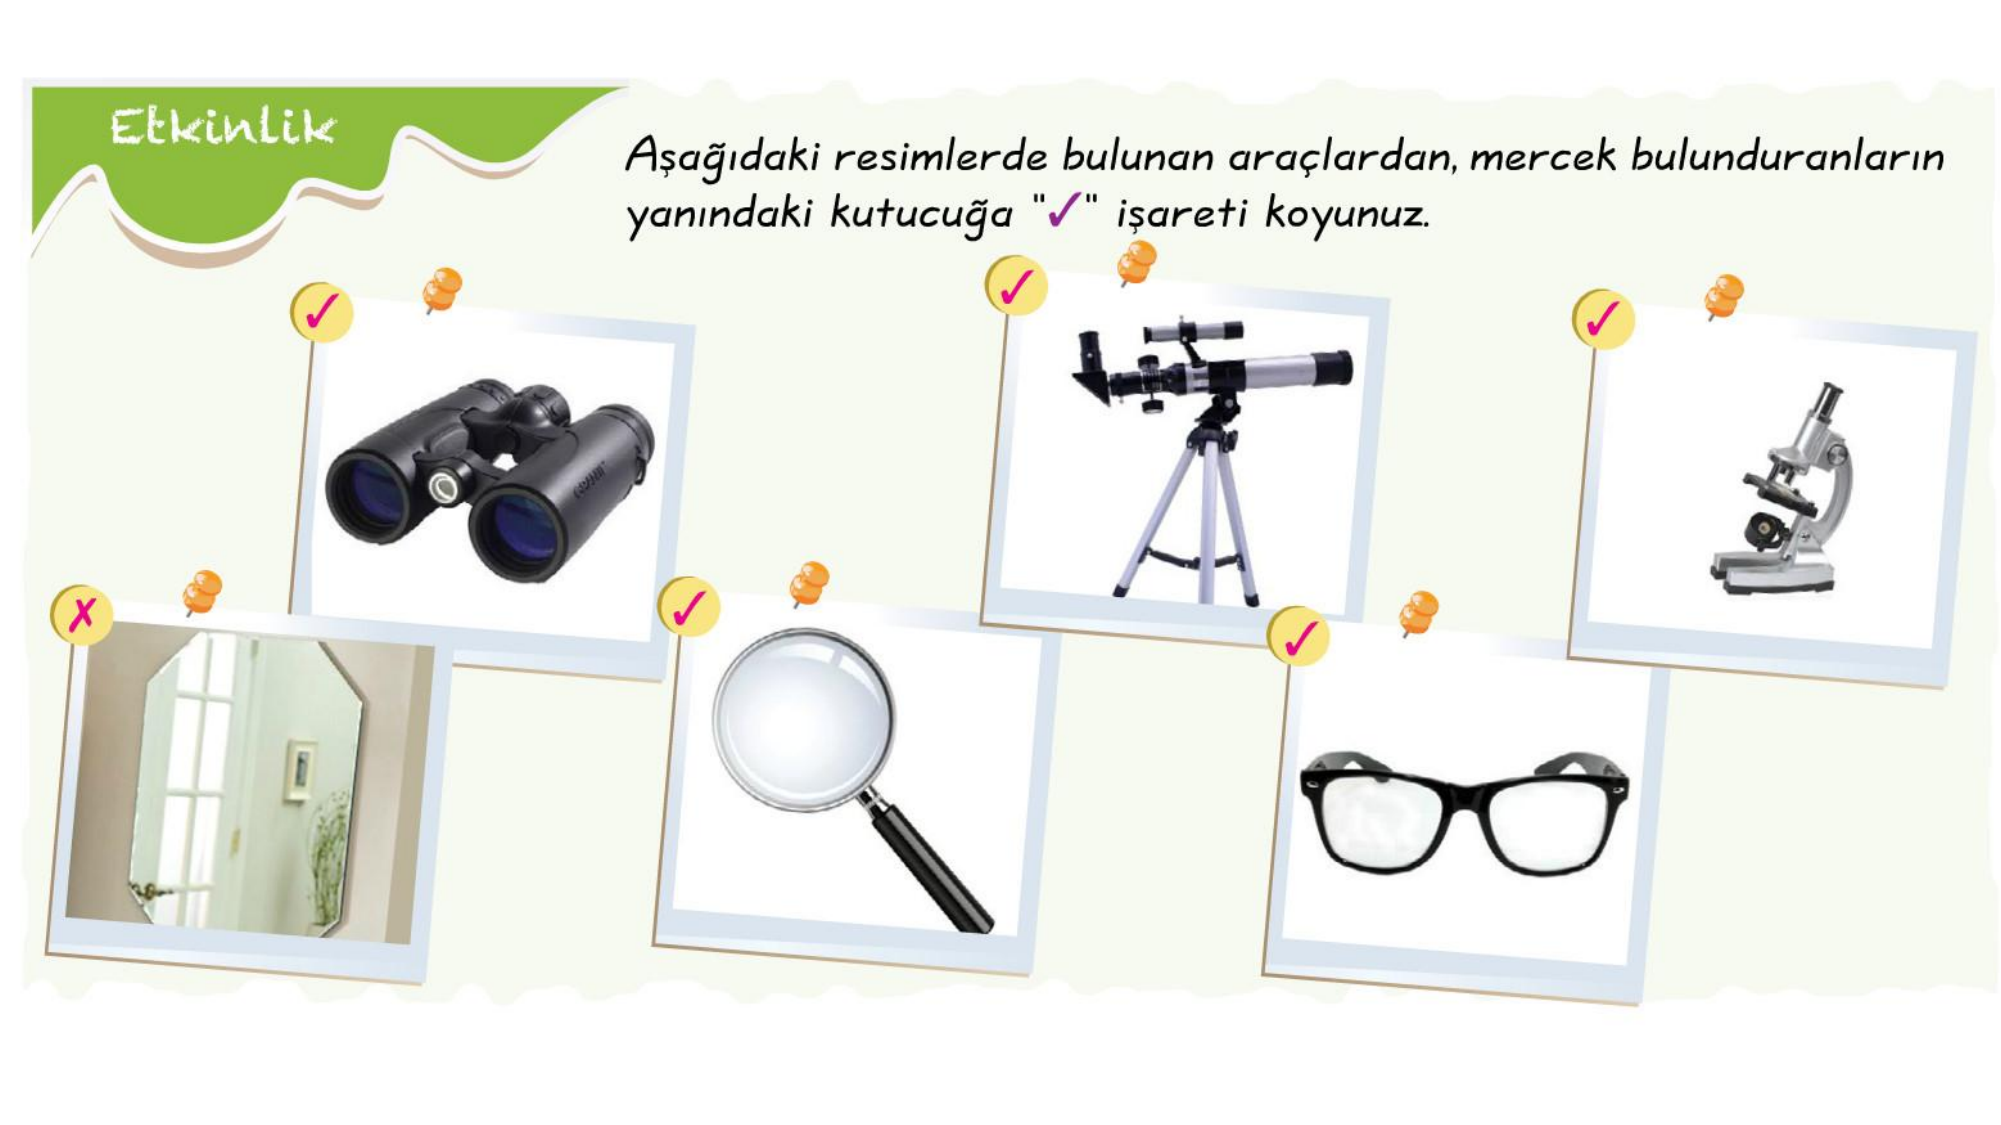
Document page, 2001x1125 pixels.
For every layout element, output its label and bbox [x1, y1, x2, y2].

picture [0, 57, 2000, 1068]
